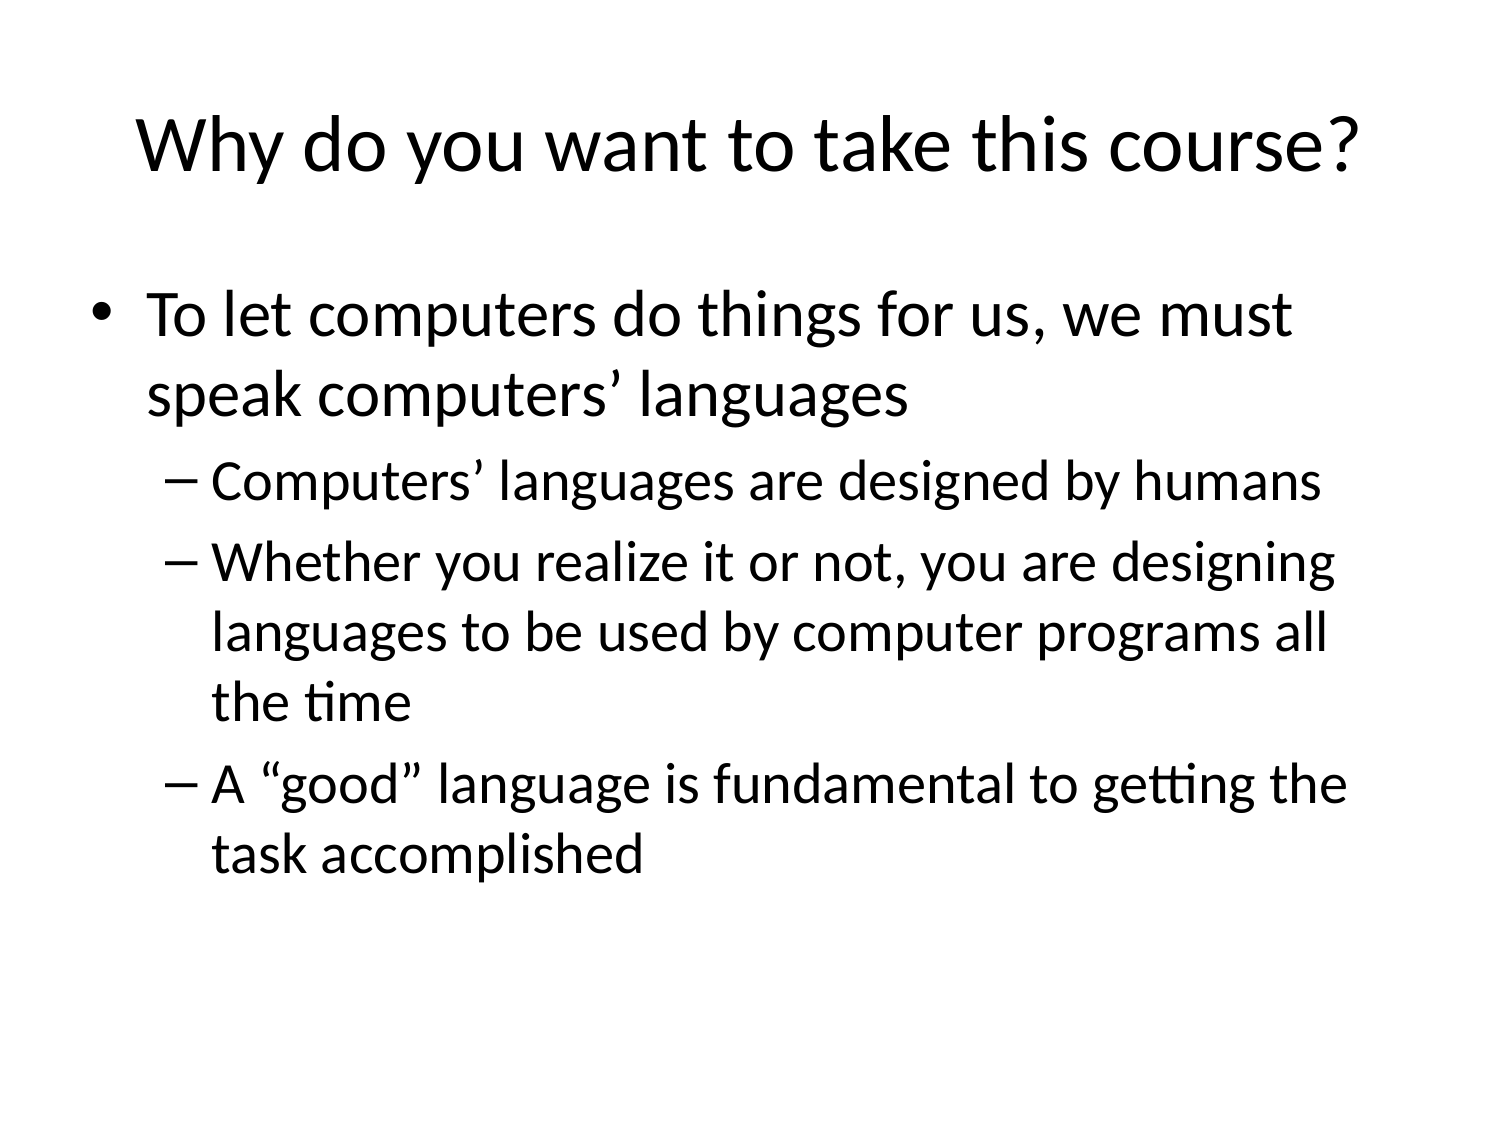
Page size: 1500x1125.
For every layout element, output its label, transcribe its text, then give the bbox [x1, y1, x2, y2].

list To let computers do things for us, we must speak computers’ languages Computers’ languages are designed by humans Whether you realize it or not, you are designing languages to be used by computer programs all the time A “good” language is fundamental to getting the task accomplished [75, 262, 1425, 1005]
title Why do you want to take this course? [75, 45, 1425, 233]
